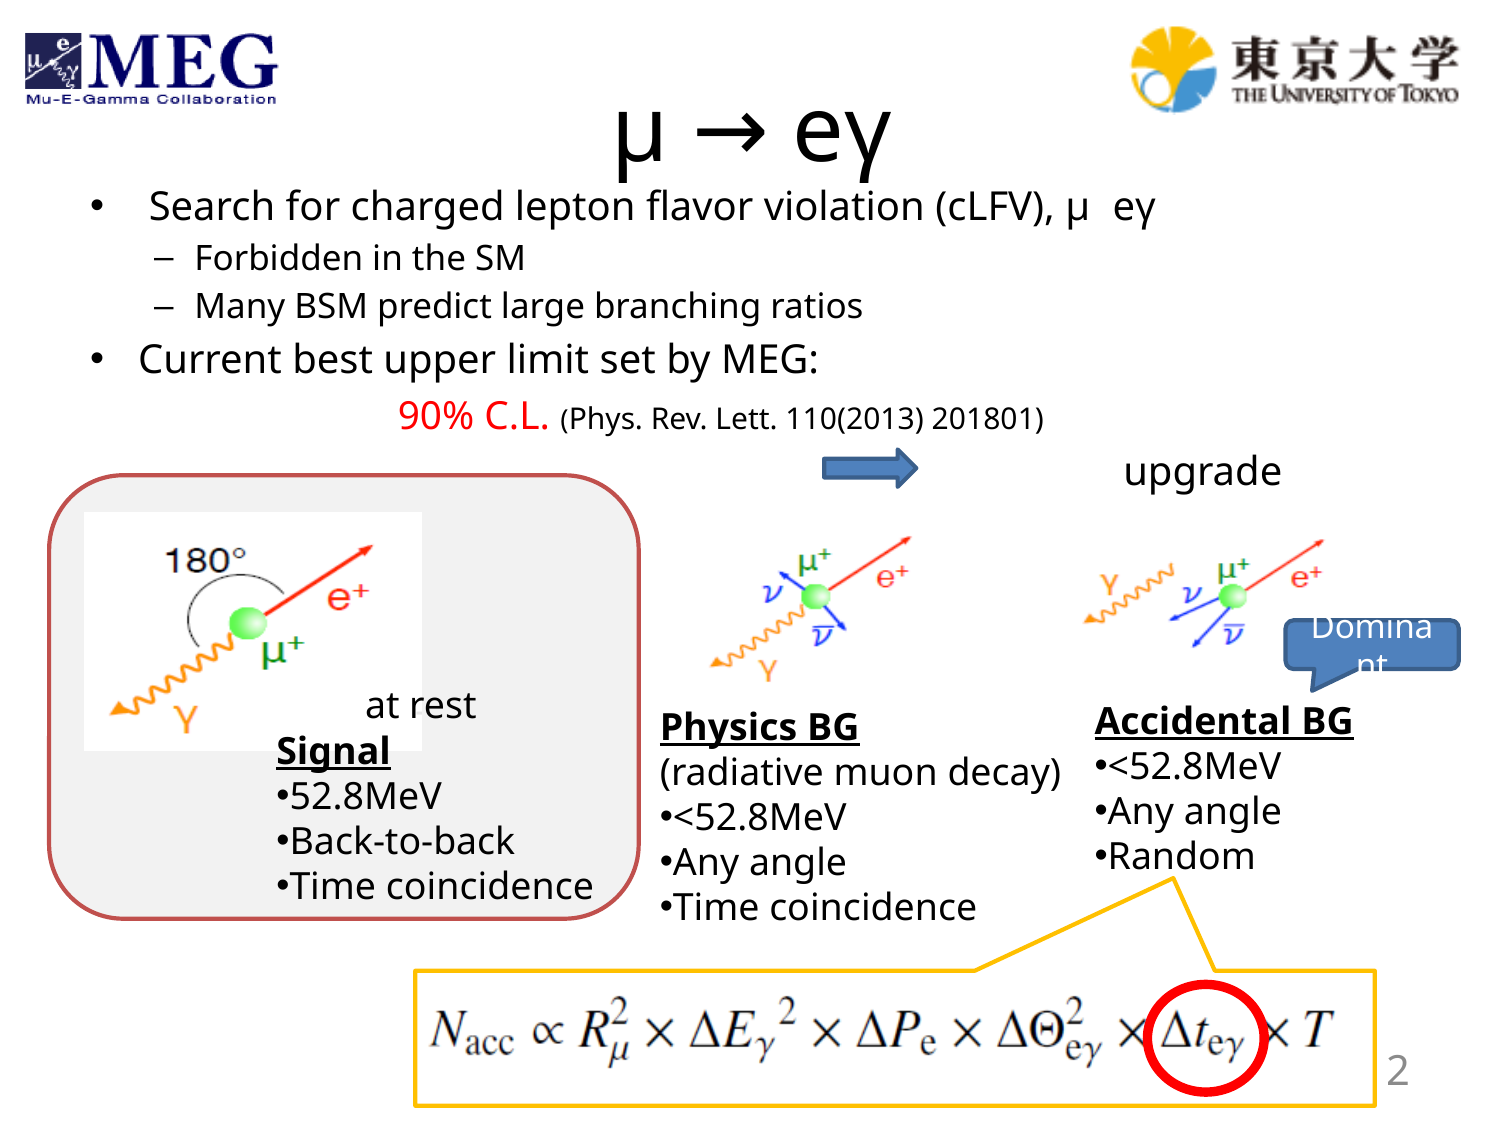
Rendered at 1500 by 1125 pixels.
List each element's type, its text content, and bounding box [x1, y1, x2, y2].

picture [17, 11, 290, 122]
picture [1128, 25, 1498, 115]
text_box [48, 474, 1459, 1107]
text_box [822, 447, 919, 473]
title μ → eγ [76, 30, 1427, 219]
